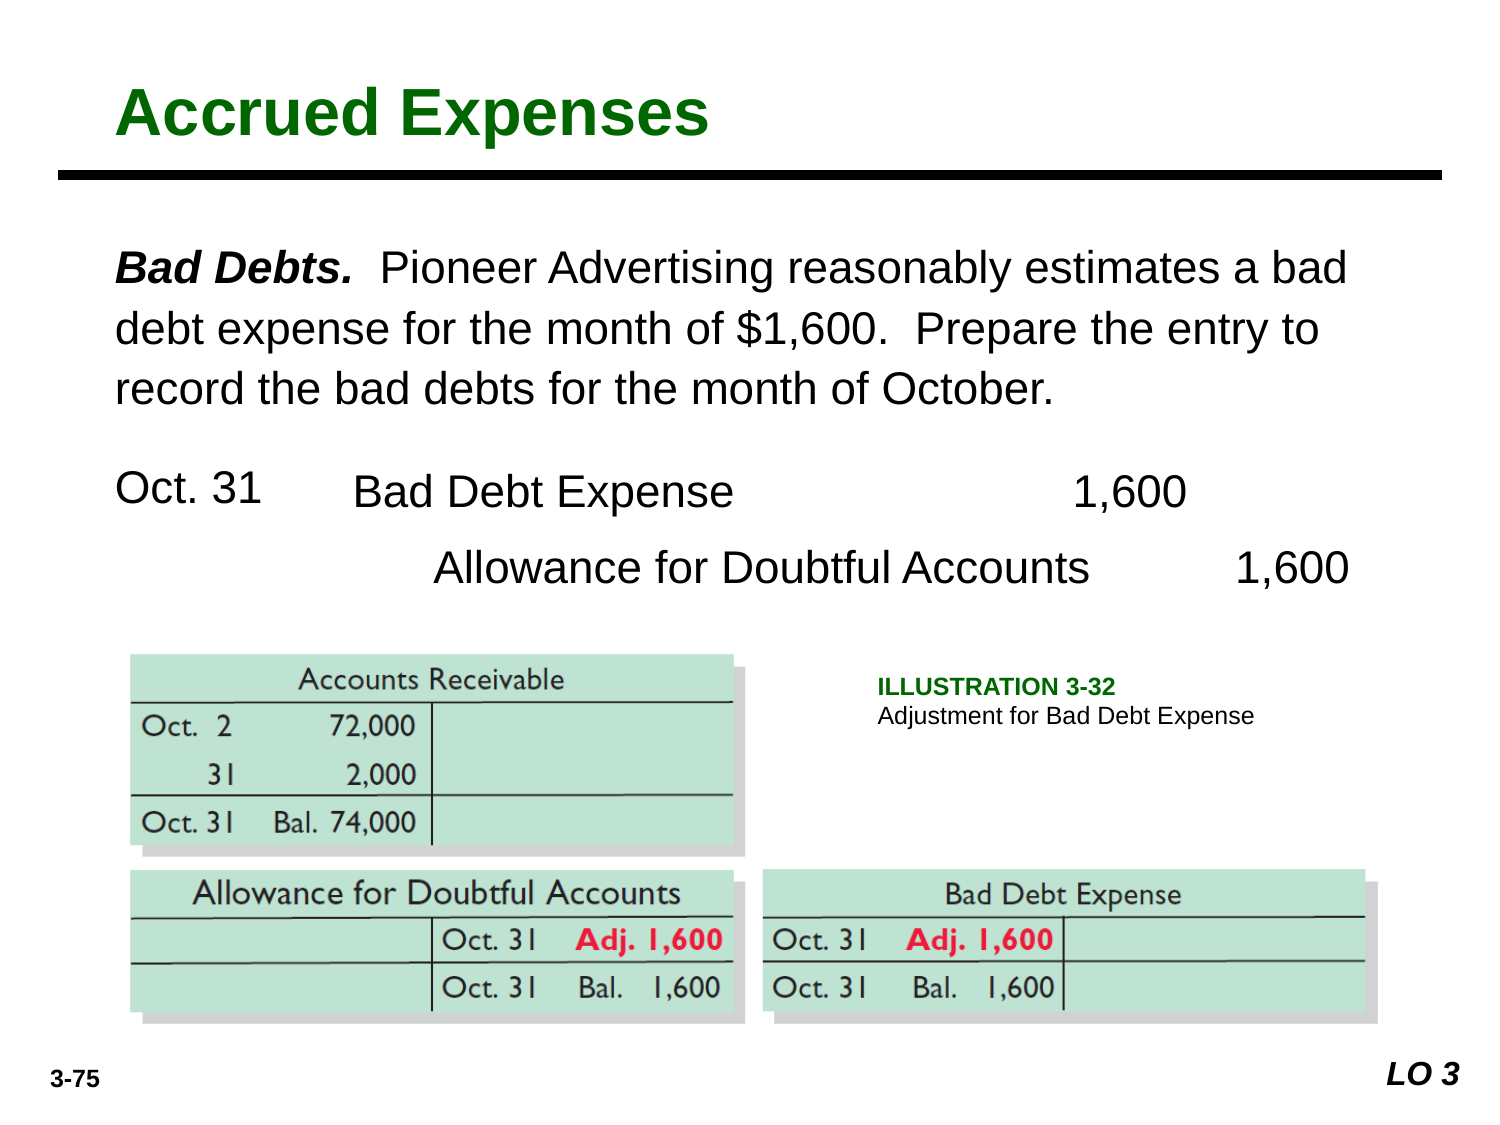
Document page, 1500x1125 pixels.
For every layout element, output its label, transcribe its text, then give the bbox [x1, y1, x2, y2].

text_box 1,600 [1112, 529, 1350, 600]
text_box Bad Debts. Pioneer Advertising reasonably estimates a bad debt expense for the month of $1,600. Prepare the entry to record the bad debts for the month of October. [99, 224, 1438, 422]
text_box Allowance for Doubtful Accounts [362, 529, 1112, 600]
text_box 1,600 [962, 454, 1188, 525]
text_box Bad Debt Expense [337, 454, 962, 525]
text_box LO 3 [1350, 1044, 1475, 1100]
text_box Accrued Expenses [99, 62, 1450, 155]
picture [124, 649, 1382, 1030]
text_box Oct. 31 [99, 450, 300, 520]
